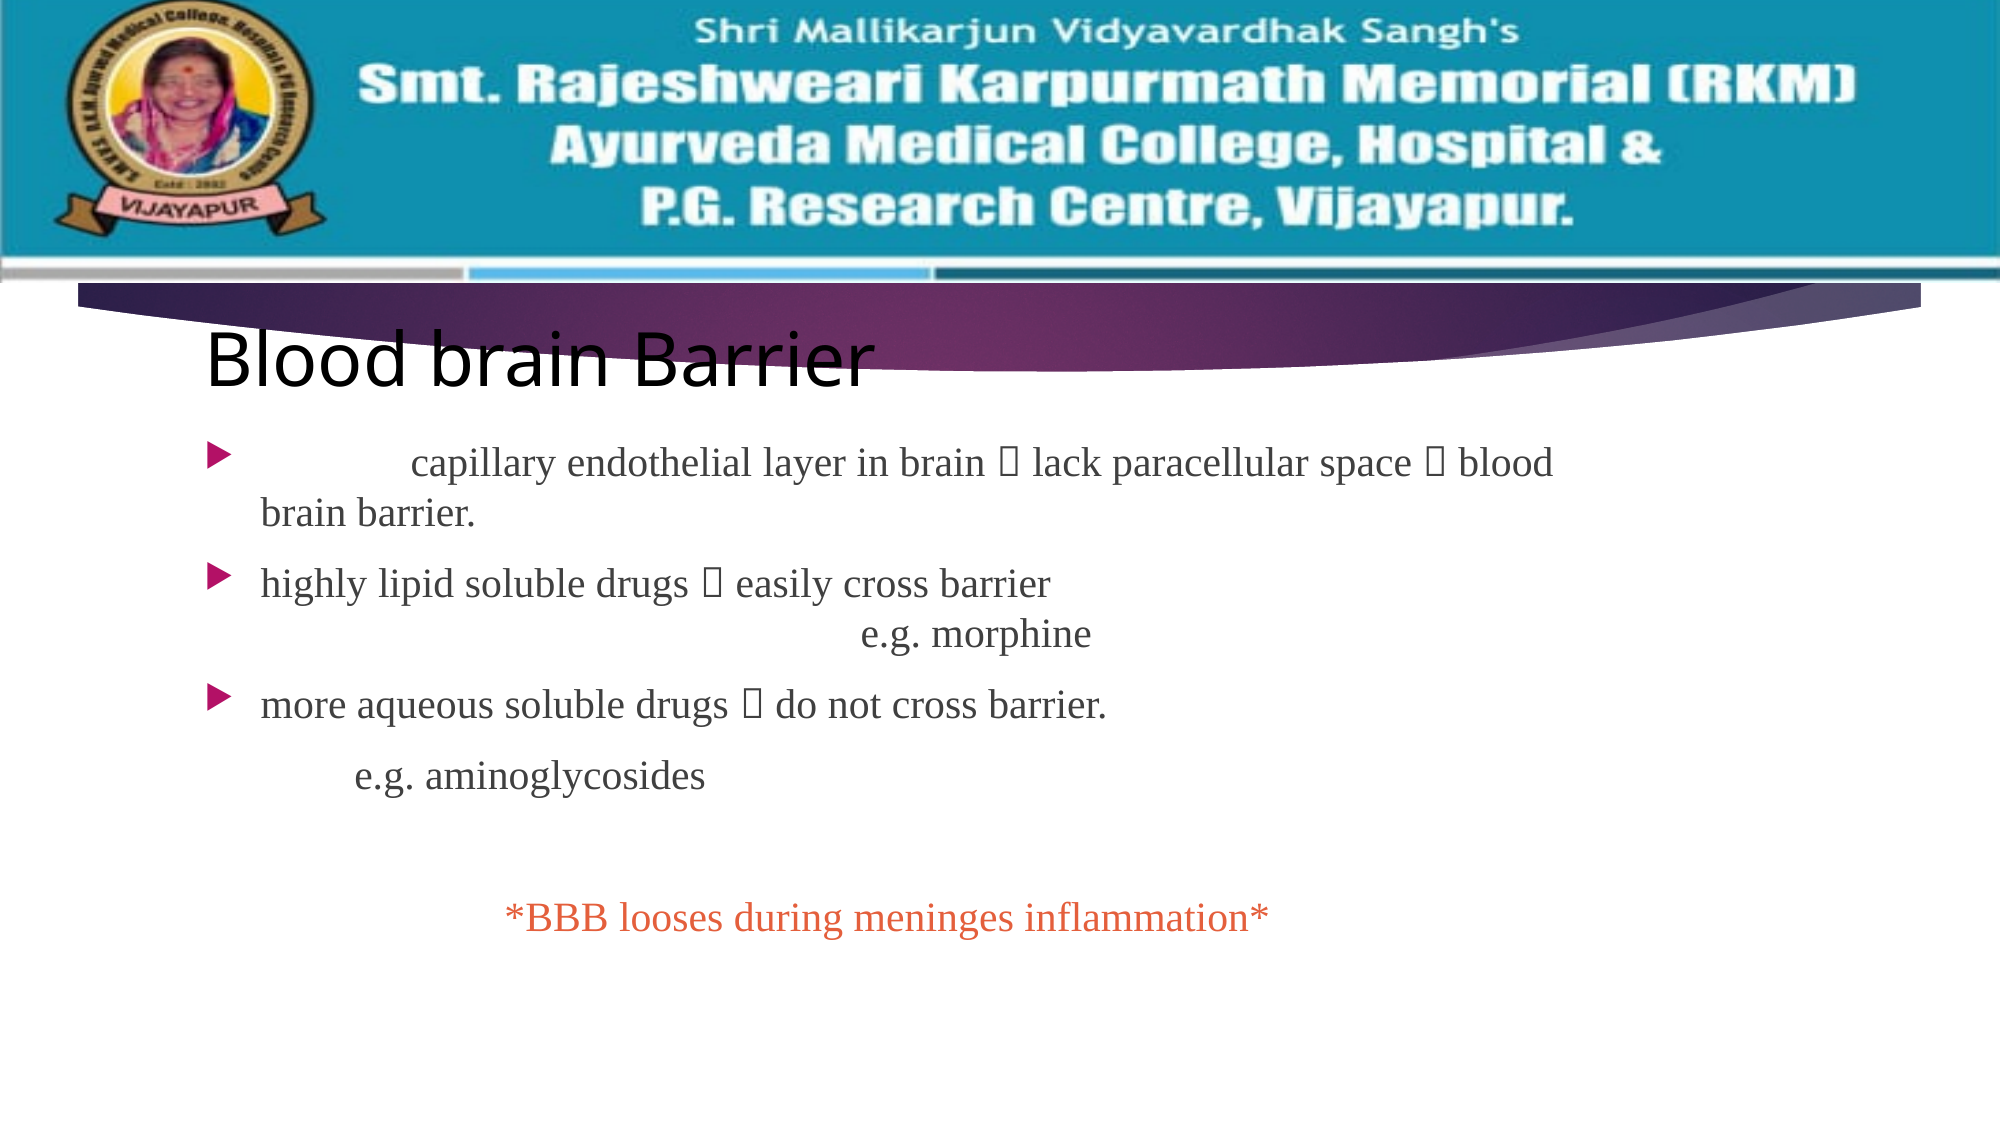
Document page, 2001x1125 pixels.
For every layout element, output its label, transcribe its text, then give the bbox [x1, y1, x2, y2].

picture [0, 0, 2000, 283]
list capillary endothelial layer in brain  lack paracellular space  blood brain barrier. highly lipid soluble drugs  easily cross barrier e.g. morphine more aqueous soluble drugs  do not cross barrier. e.g. aminoglycosides *BBB looses during meninges inflammation* [189, 427, 1638, 1043]
text_box Blood brain Barrier [189, 304, 1627, 409]
